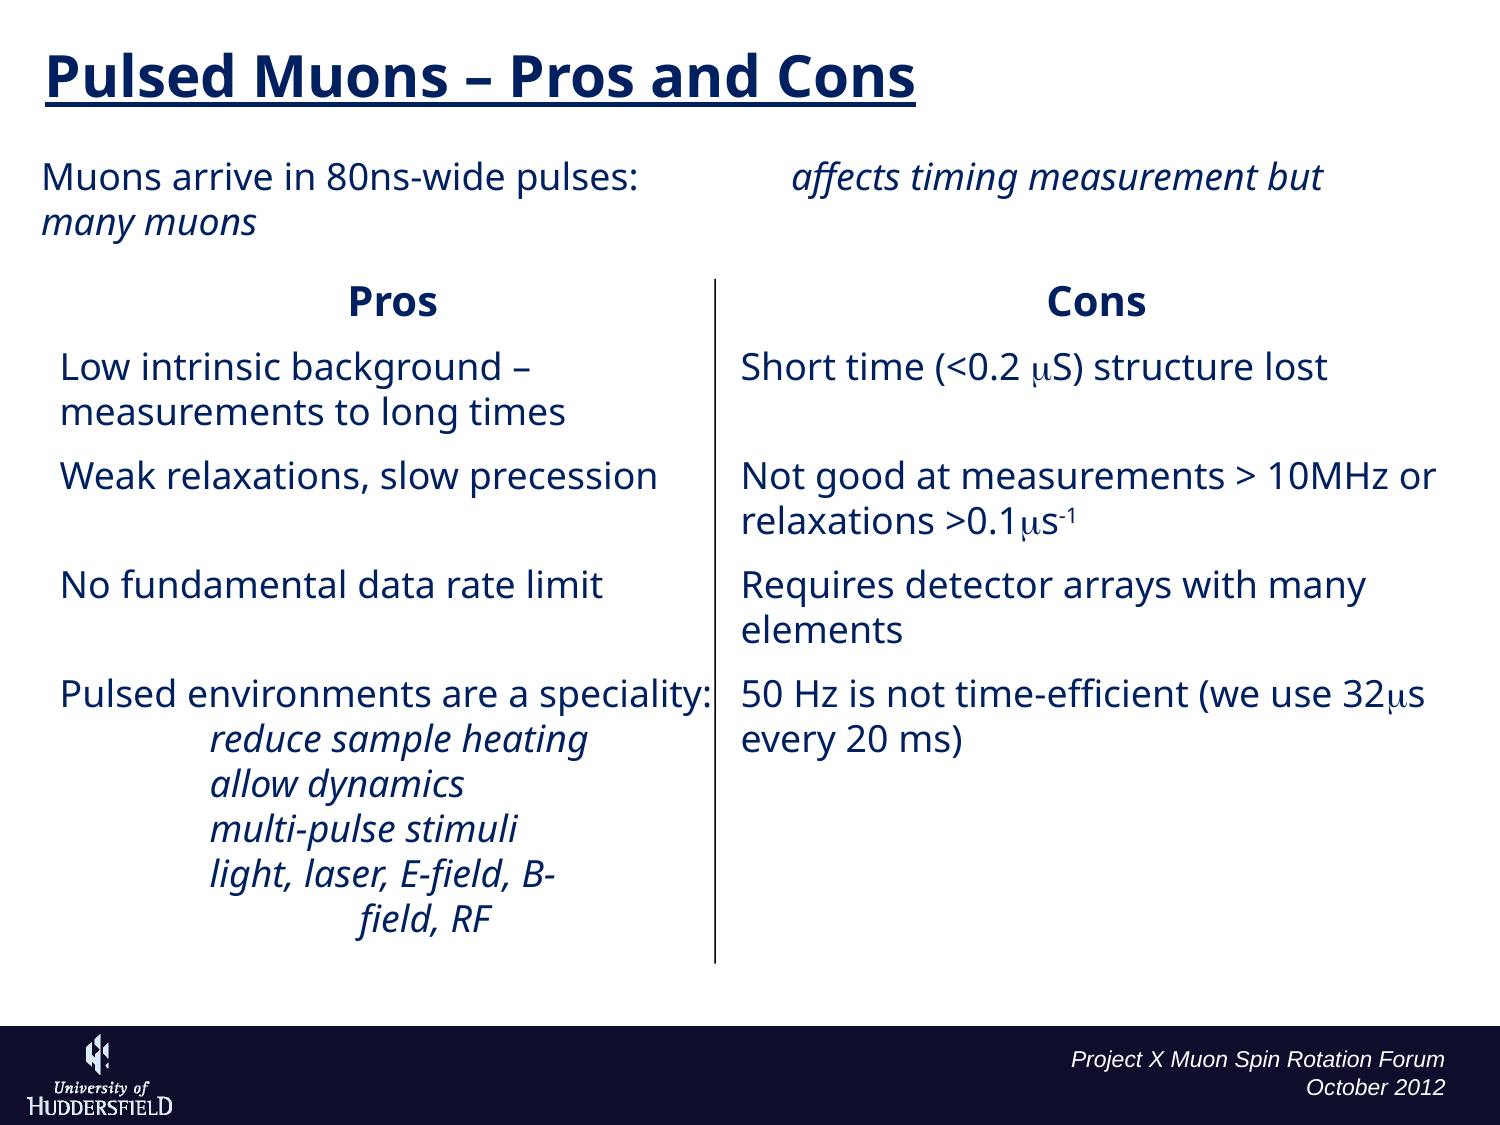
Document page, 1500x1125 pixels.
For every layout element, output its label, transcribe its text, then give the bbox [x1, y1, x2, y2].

text_box Pulsed Muons – Pros and Cons [29, 32, 1057, 117]
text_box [0, 1025, 1500, 1125]
text_box Muons arrive in 80ns-wide pulses: affects timing measurement but many muons [26, 145, 1435, 251]
text_box Cons Short time (<0.2 mS) structure lost Not good at measurements > 10MHz or relaxations >0.1ms-1 Requires detector arrays with many elements 50 Hz is not time-efficient (we use 32ms every 20 ms) [725, 267, 1468, 831]
text_box Pros Low intrinsic background – measurements to long times Weak relaxations, slow precession No fundamental data rate limit Pulsed environments are a speciality: reduce sample heating allow dynamics multi-pulse stimuli light, laser, E-field, B- field, RF [44, 267, 741, 948]
